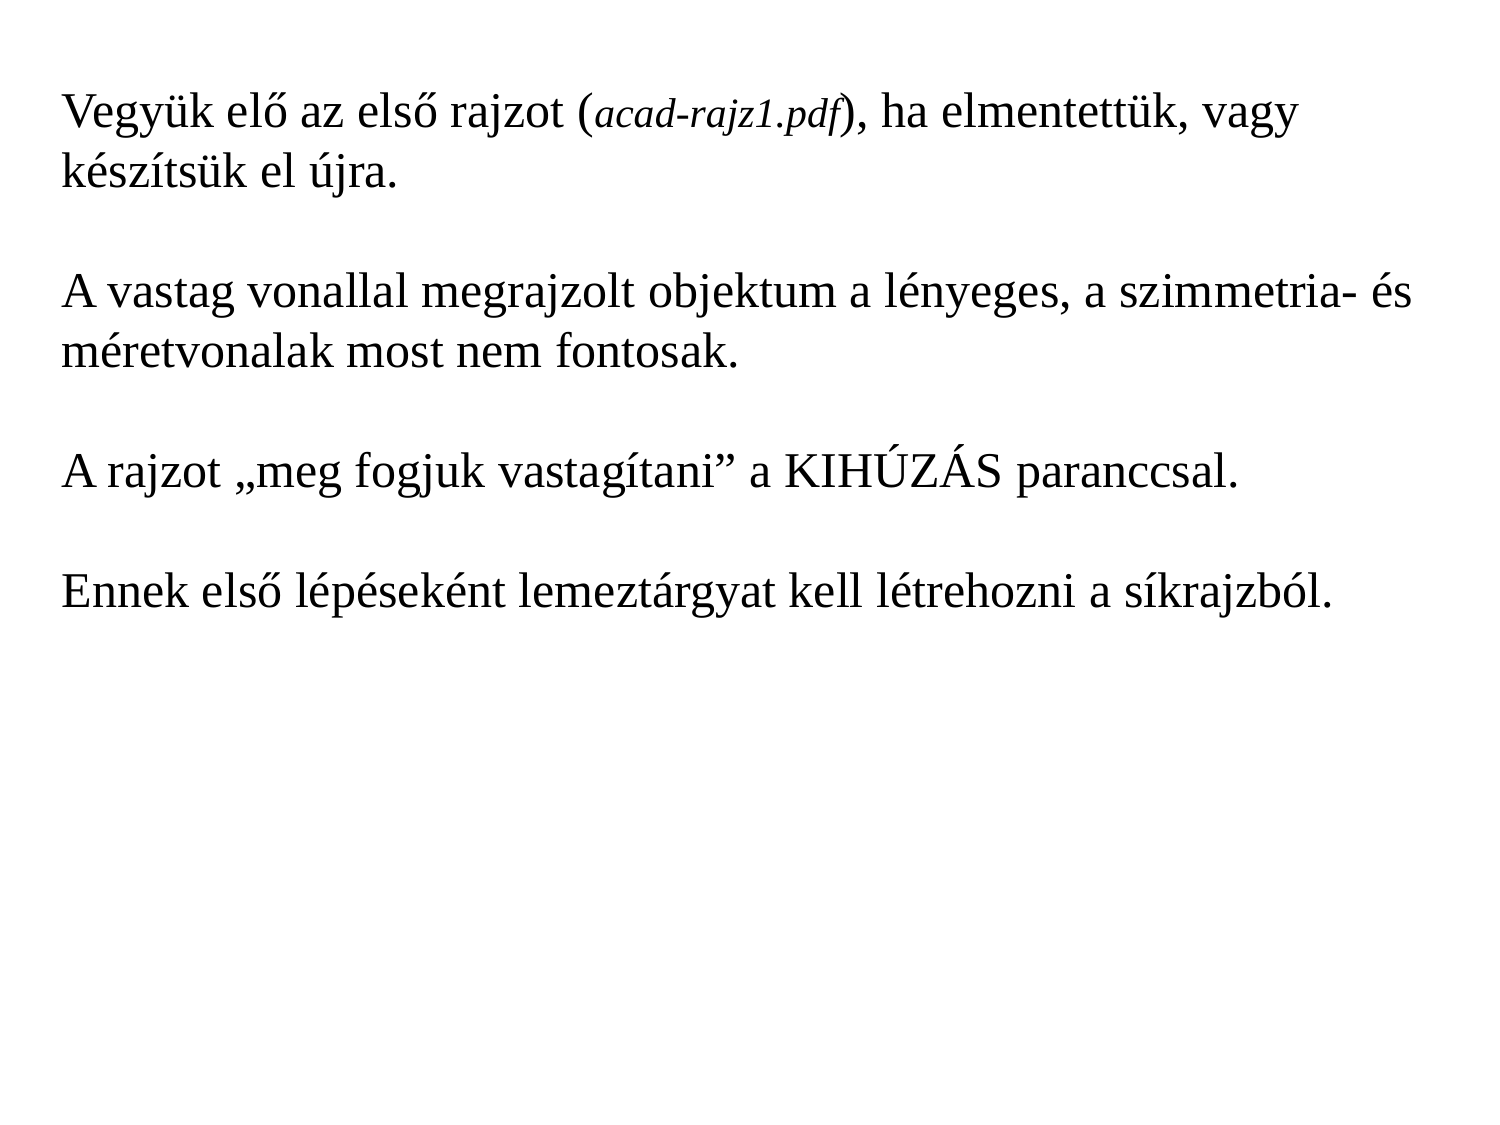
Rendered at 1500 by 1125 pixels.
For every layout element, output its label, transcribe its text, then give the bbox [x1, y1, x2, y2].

text_box Vegyük elő az első rajzot (acad-rajz1.pdf), ha elmentettük, vagy készítsük el újra. A vastag vonallal megrajzolt objektum a lényeges, a szimmetria- és méretvonalak most nem fontosak. A rajzot „meg fogjuk vastagítani” a KIHÚZÁS paranccsal. Ennek első lépéseként lemeztárgyat kell létrehozni a síkrajzból. [46, 70, 1465, 625]
